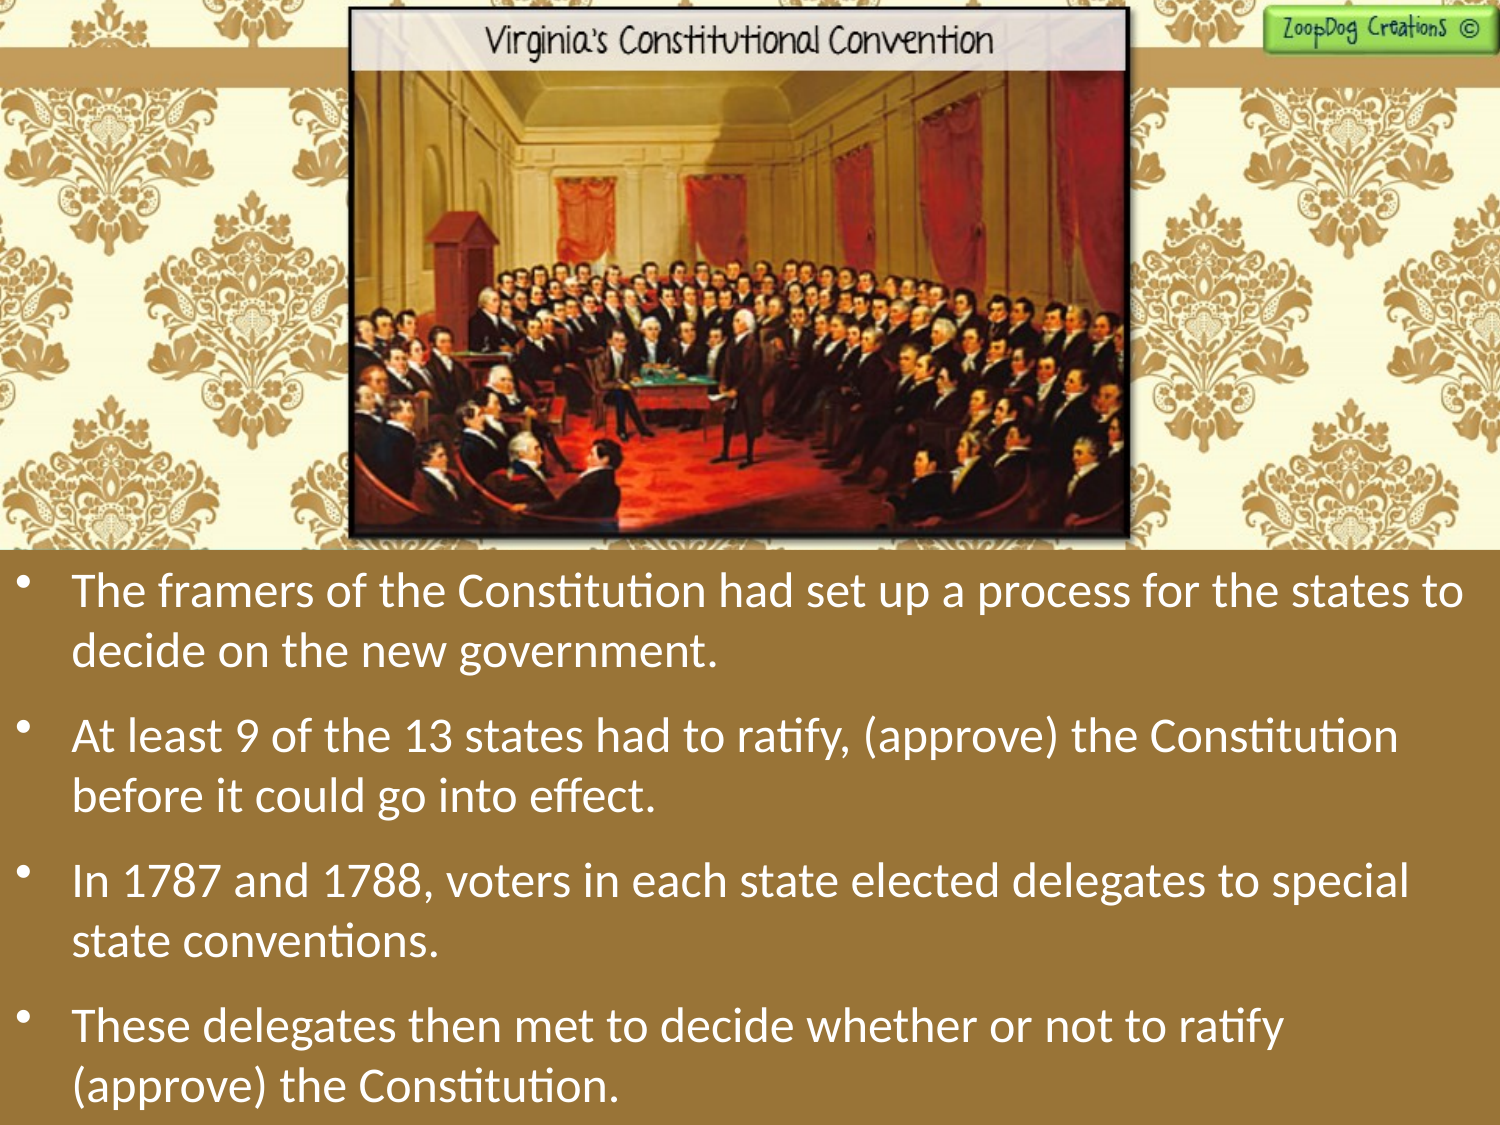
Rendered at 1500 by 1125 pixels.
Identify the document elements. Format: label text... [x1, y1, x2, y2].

picture [0, 0, 1500, 549]
text_box The framers of the Constitution had set up a process for the states to decide on the new government. At least 9 of the 13 states had to ratify, (approve) the Constitution before it could go into effect. In 1787 and 1788, voters in each state elected delegates to special state conventions. These delegates then met to decide whether or not to ratify (approve) the Constitution. [0, 549, 1500, 1125]
